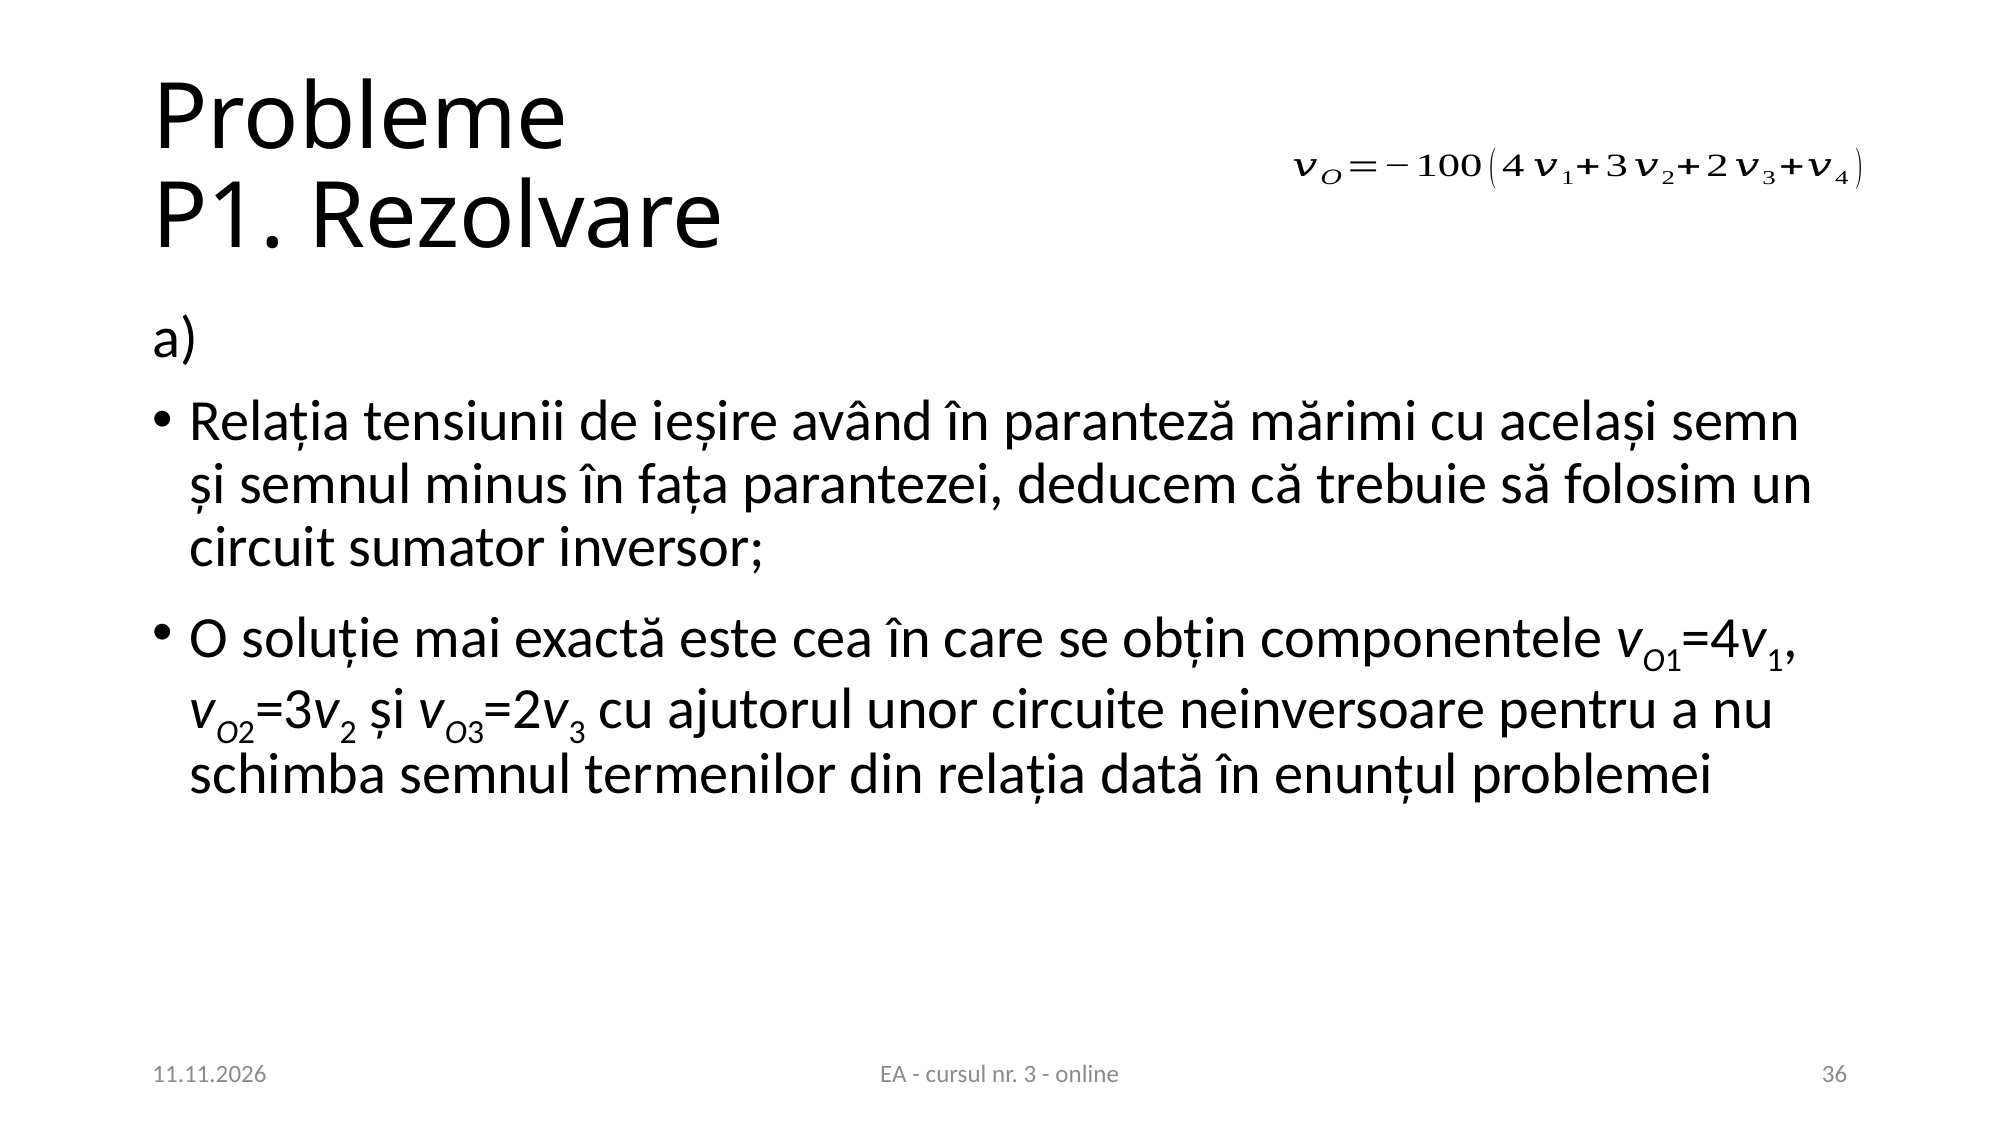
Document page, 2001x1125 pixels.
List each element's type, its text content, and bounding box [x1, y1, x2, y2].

footer EA - cursul nr. 3 - online [662, 1042, 1338, 1103]
list a) Relația tensiunii de ieșire având în paranteză mărimi cu același semn și semnul minus în fața parantezei, deducem că trebuie să folosim un circuit sumator inversor; O soluție mai exactă este cea în care se obțin componentele vO1=4v1, vO2=3v2 și vO3=2v3 cu ajutorul unor circuite neinversoare pentru a nu schimba semnul termenilor din relația dată în enunțul problemei [137, 299, 1863, 1014]
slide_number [137, 1042, 588, 1103]
title Probleme P1. Rezolvare [137, 59, 1863, 278]
slide_number 36 [1412, 1042, 1863, 1103]
